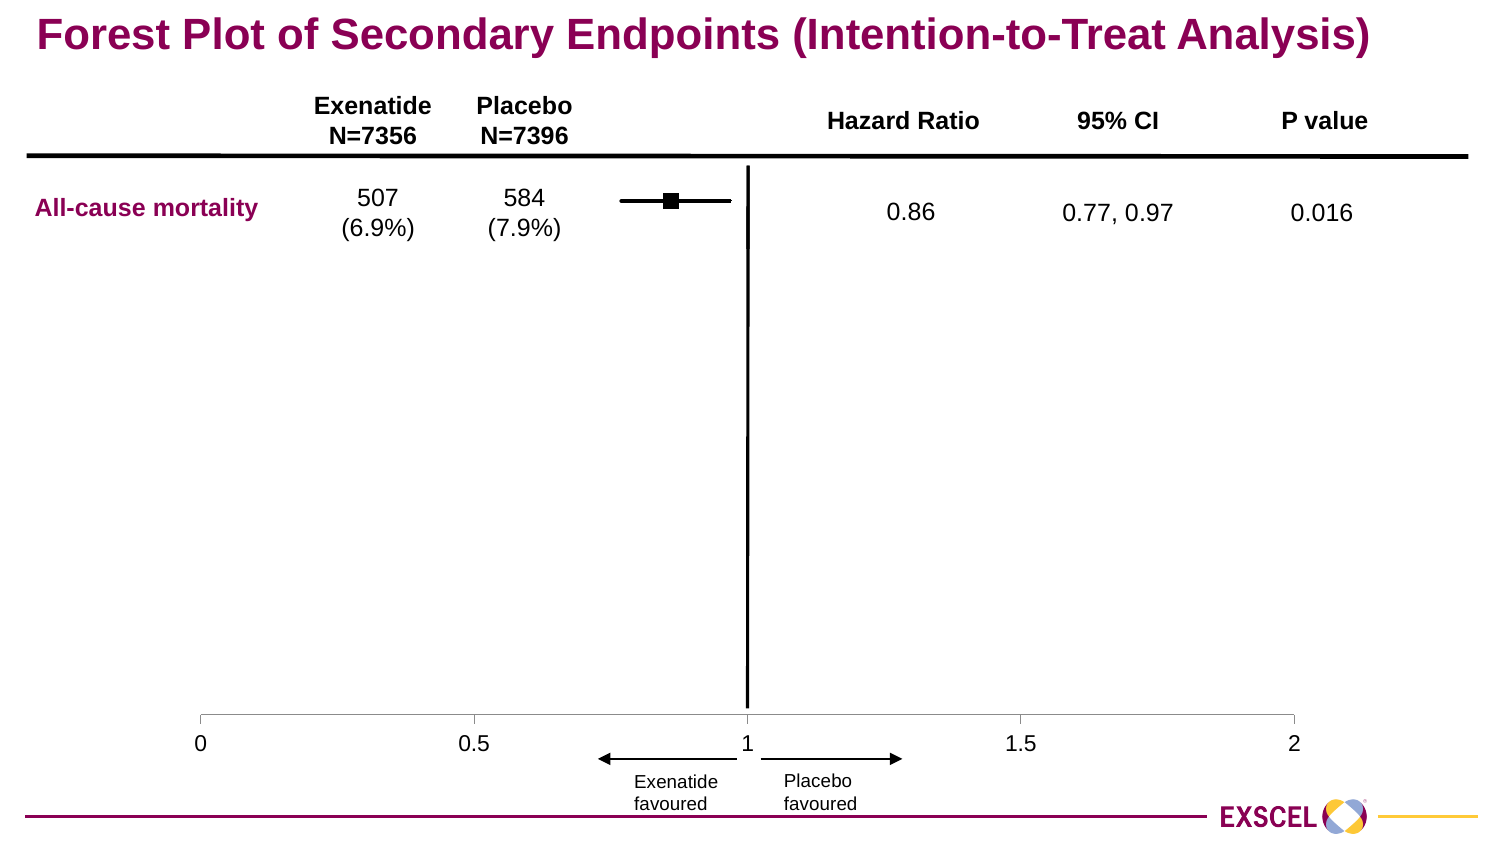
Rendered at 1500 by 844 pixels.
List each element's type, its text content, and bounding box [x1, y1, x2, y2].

picture [1221, 823, 1367, 834]
title Forest Plot of Secondary Endpoints (Intention-to-Treat Analysis) [25, 0, 1487, 80]
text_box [19, 82, 1469, 823]
